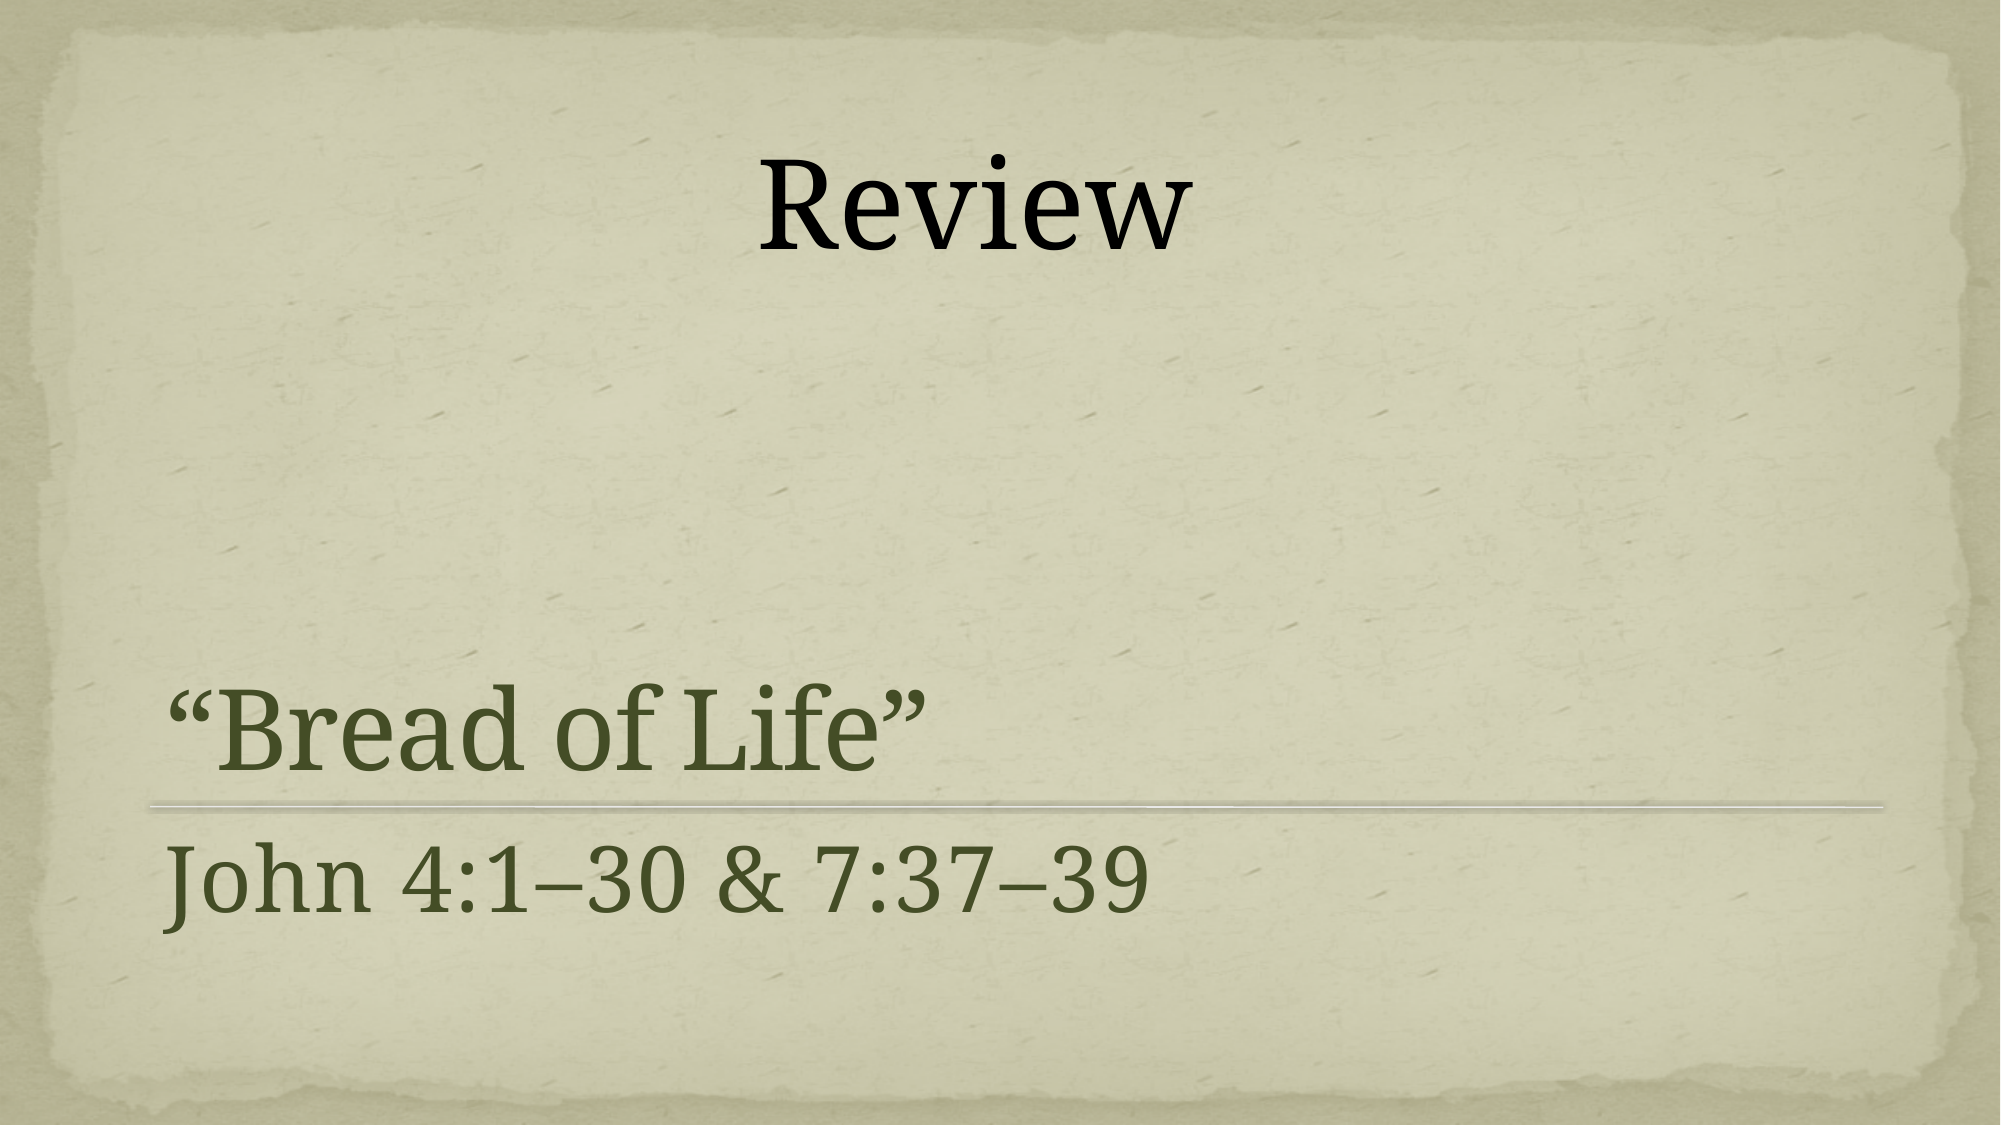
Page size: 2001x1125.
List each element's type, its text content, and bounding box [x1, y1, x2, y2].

text_box Review [599, 117, 1350, 283]
list John 4:1–30 & 7:37–39 [150, 813, 1884, 975]
title “Bread of Life” [149, 574, 1884, 800]
text_box [512, 102, 1438, 300]
